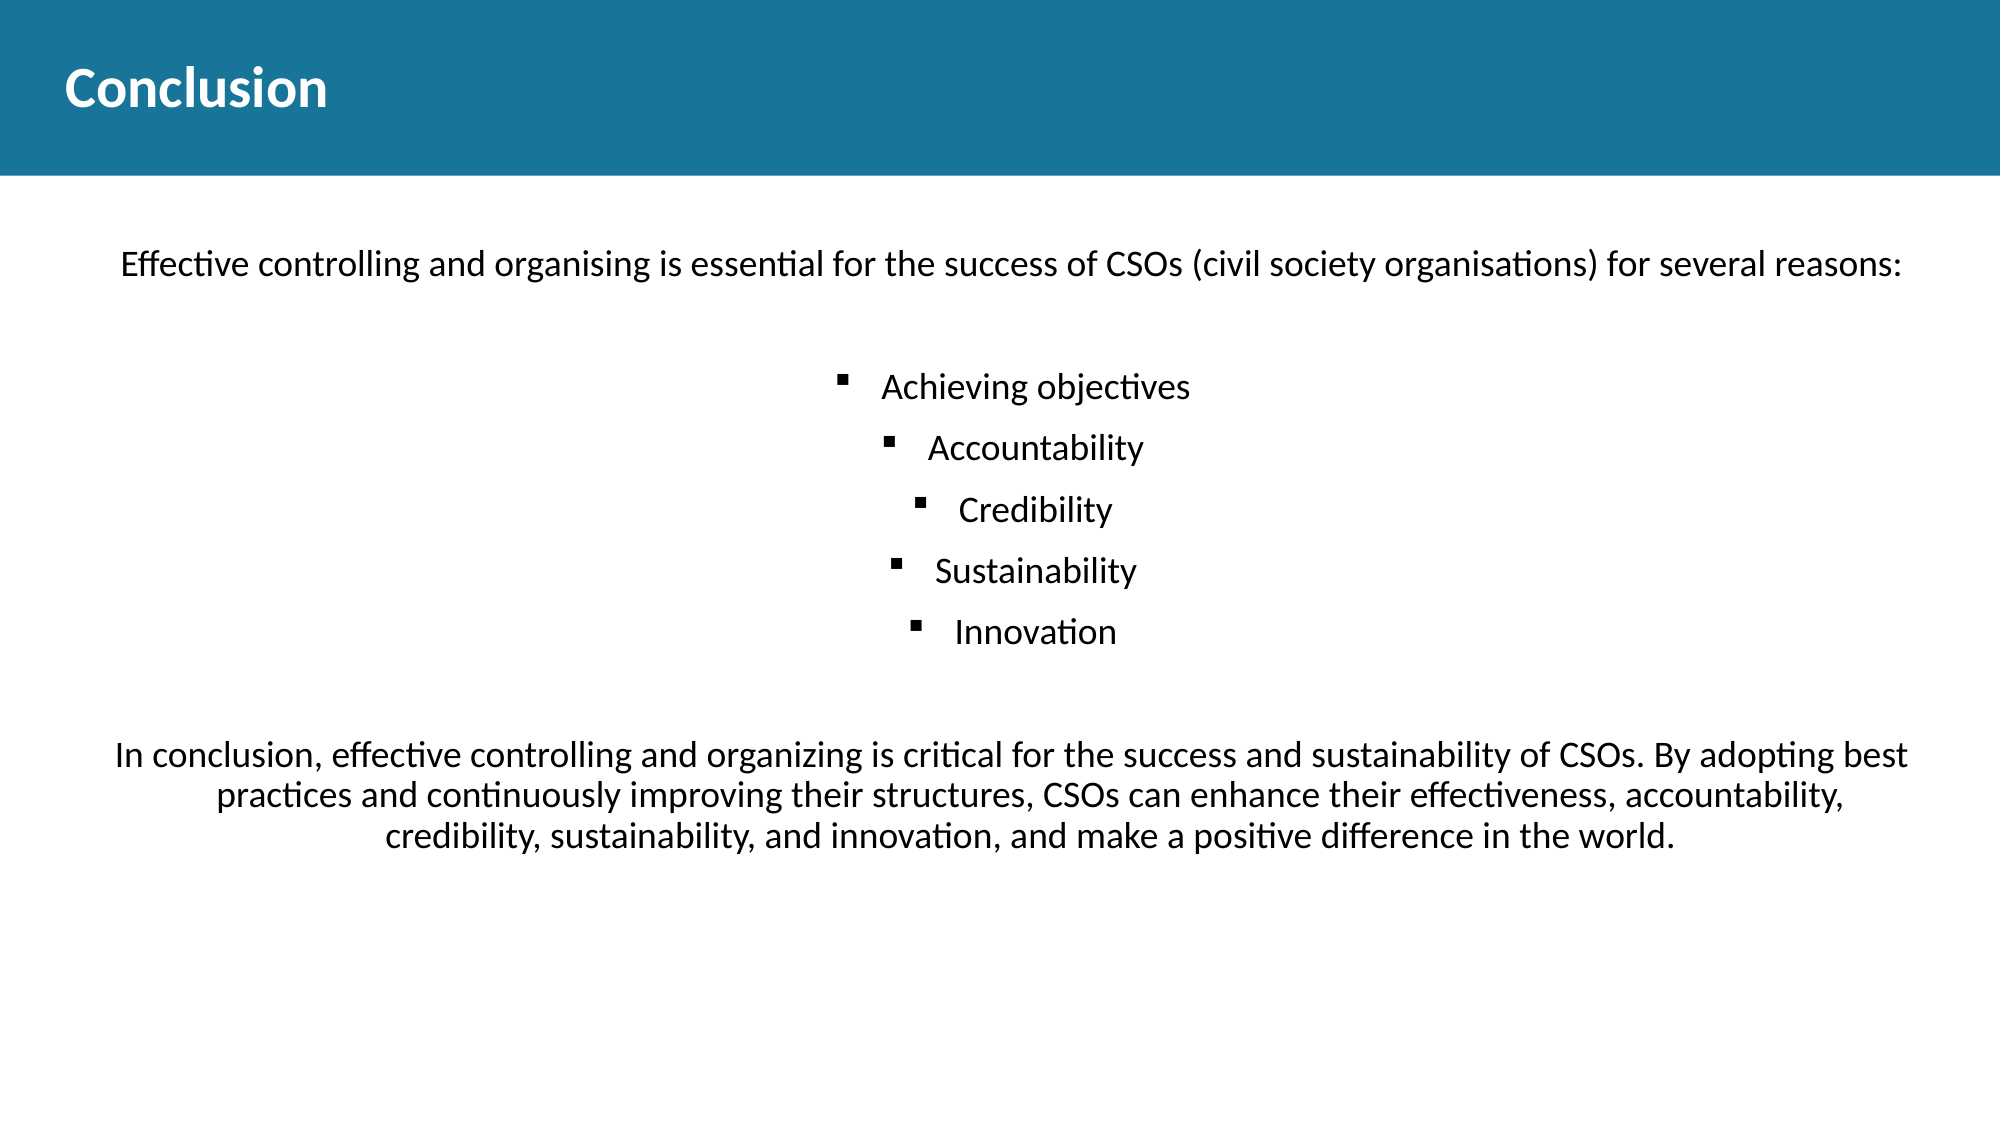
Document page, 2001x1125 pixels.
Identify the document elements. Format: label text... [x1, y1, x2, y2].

list Effective controlling and organising is essential for the success of CSOs (civil society organisations) for several reasons: Achieving objectives Accountability Credibility Sustainability Innovation In conclusion, effective controlling and organizing is critical for the success and sustainability of CSOs. By adopting best practices and continuously improving their structures, CSOs can enhance their effectiveness, accountability, credibility, sustainability, and innovation, and make a positive difference in the world. [65, 244, 1923, 1015]
title Conclusion [65, 28, 1935, 140]
